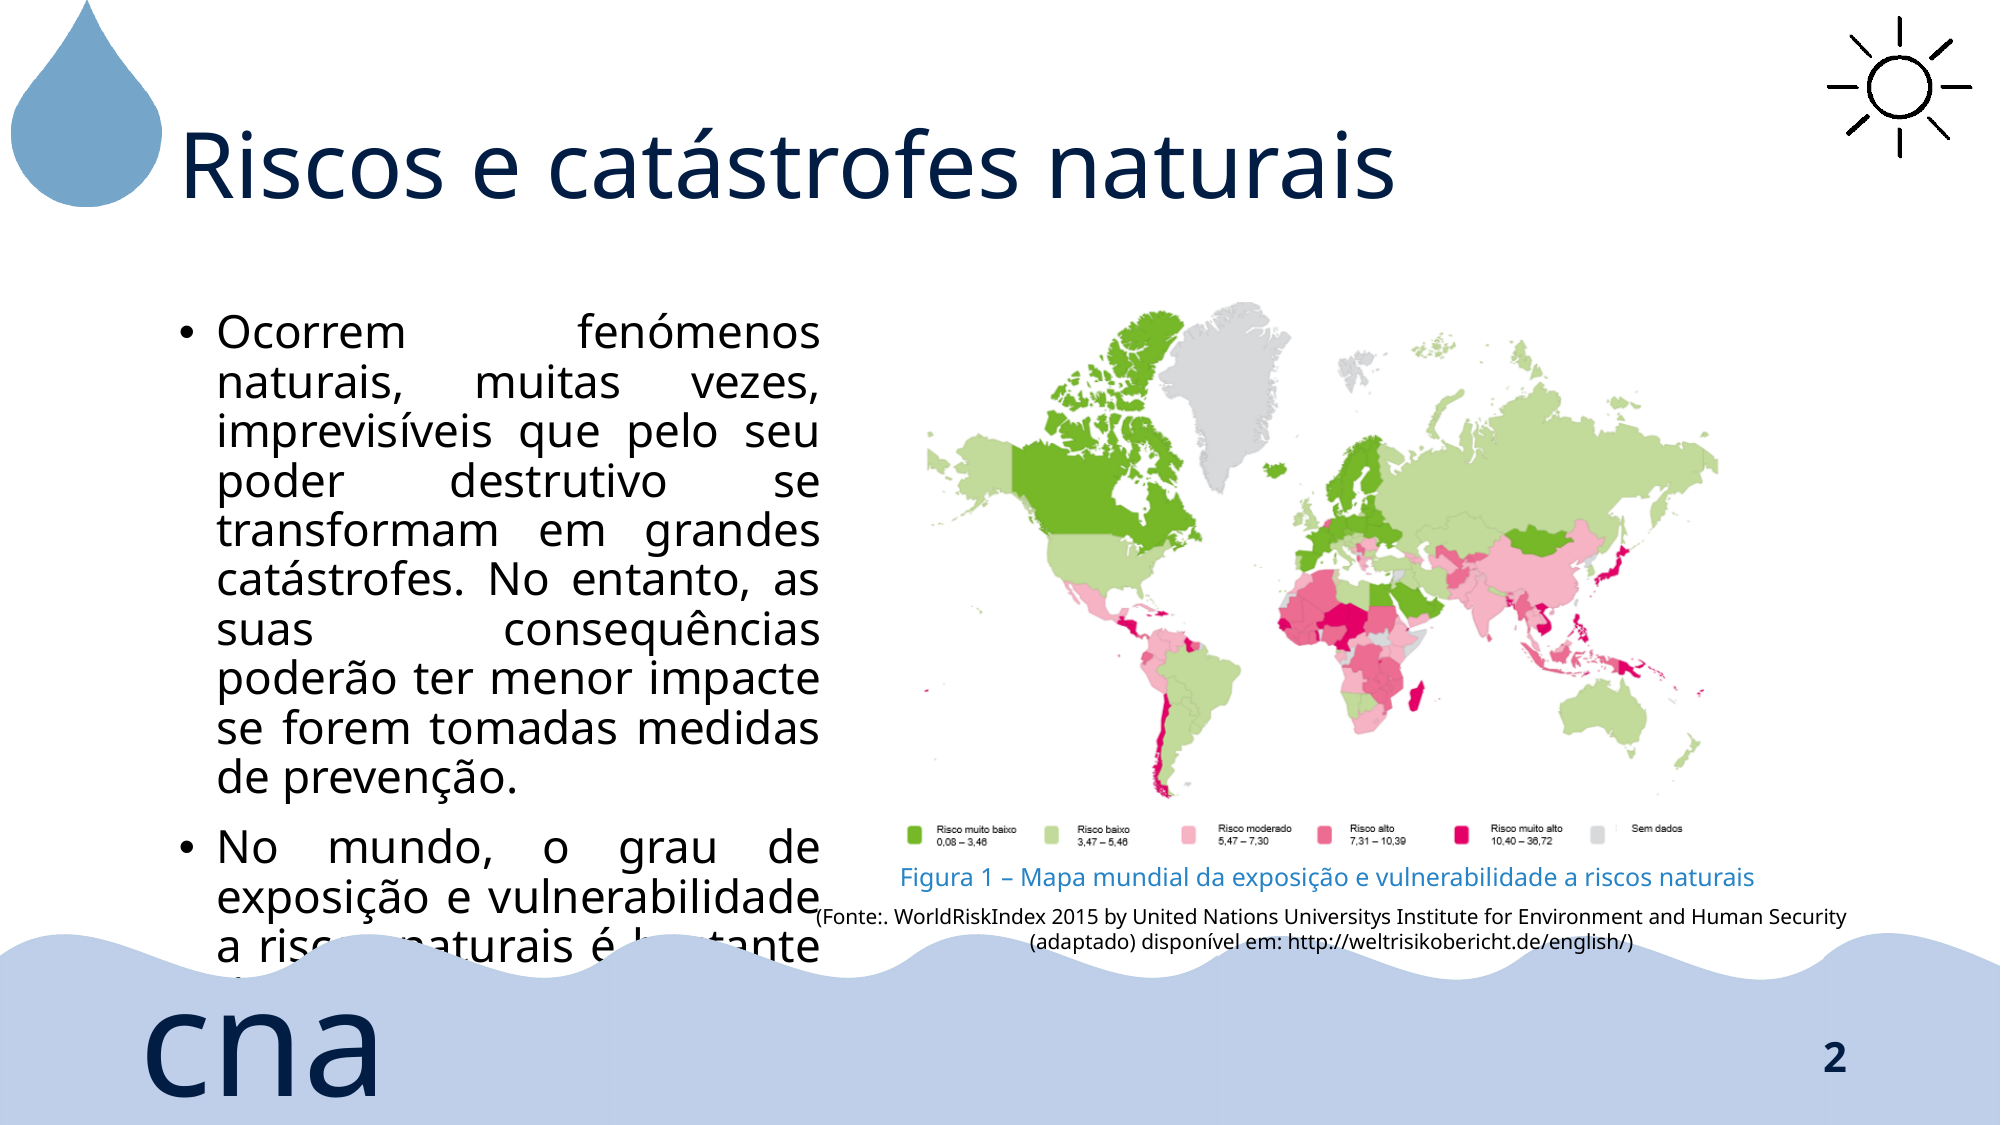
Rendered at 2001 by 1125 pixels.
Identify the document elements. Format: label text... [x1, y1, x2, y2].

picture [1824, 9, 1982, 164]
picture [0, 0, 164, 207]
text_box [0, 934, 2000, 1125]
text_box Figura 1 – Mapa mundial da exposição e vulnerabilidade a riscos naturais (Fonte:. WorldRiskIndex 2015 by United Nations Universitys Institute for Environment and Human Security (adaptado) disponível em: http://weltrisikobericht.de/english/) [798, 853, 1865, 934]
title Riscos e catástrofes naturais [164, 59, 1863, 278]
list Ocorrem fenómenos naturais, muitas vezes, imprevisíveis que pelo seu poder destrutivo se transformam em grandes catástrofes. No entanto, as suas consequências poderão ter menor impacte se forem tomadas medidas de prevenção. No mundo, o grau de exposição e vulnerabilidade a riscos naturais é bastante diversificada (Figura 1). [164, 301, 837, 930]
picture [896, 301, 1767, 854]
